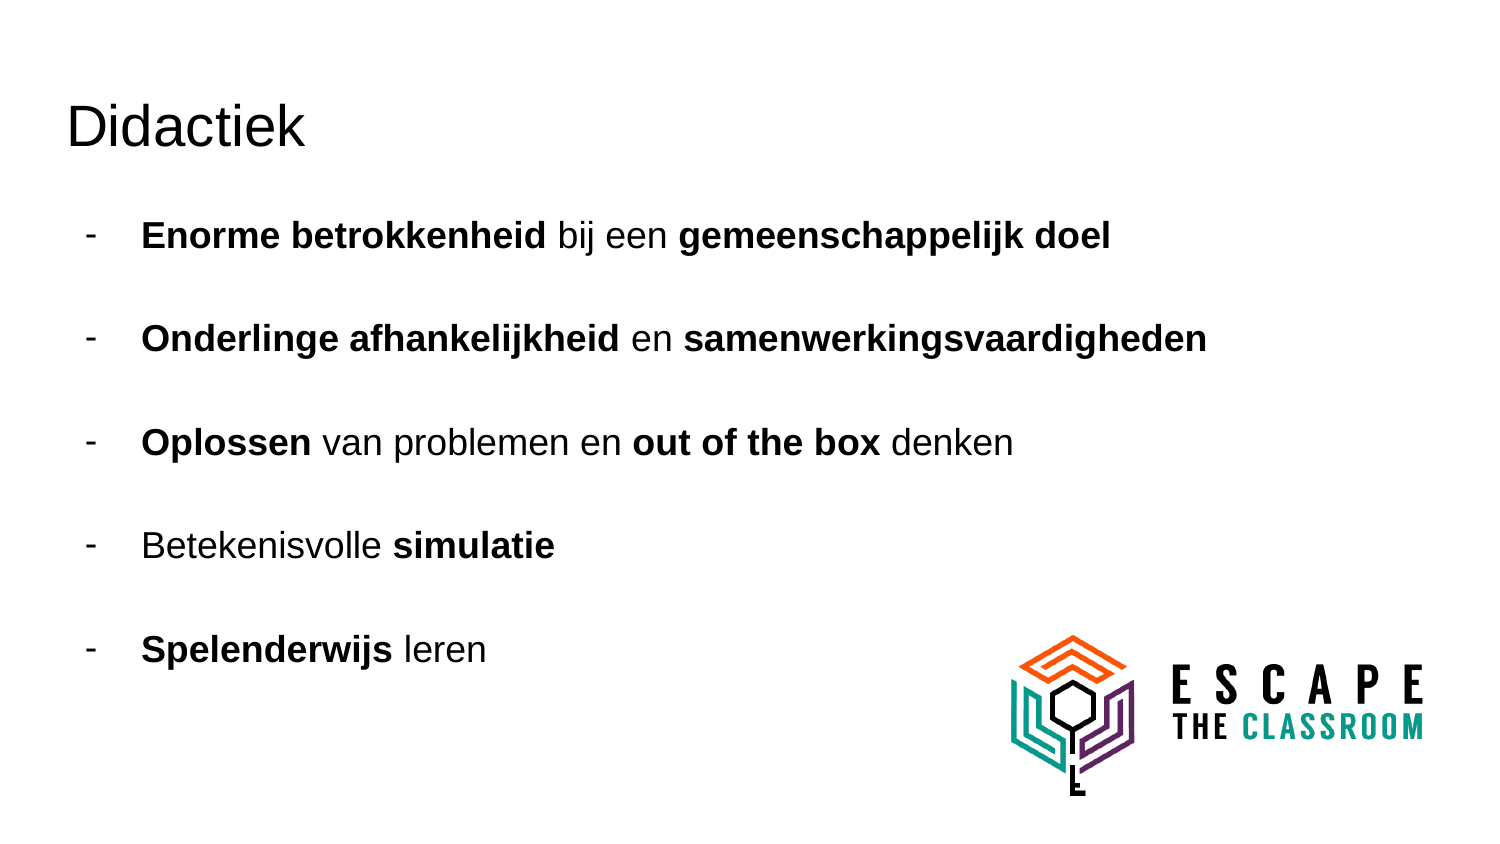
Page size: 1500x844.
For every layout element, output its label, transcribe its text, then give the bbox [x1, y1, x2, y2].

list Enorme betrokkenheid bij een gemeenschappelijk doel Onderlinge afhankelijkheid en samenwerkingsvaardigheden Oplossen van problemen en out of the box denken Betekenisvolle simulatie Spelenderwijs leren [51, 189, 1449, 750]
picture [919, 527, 1496, 844]
title Didactiek [51, 72, 1449, 167]
